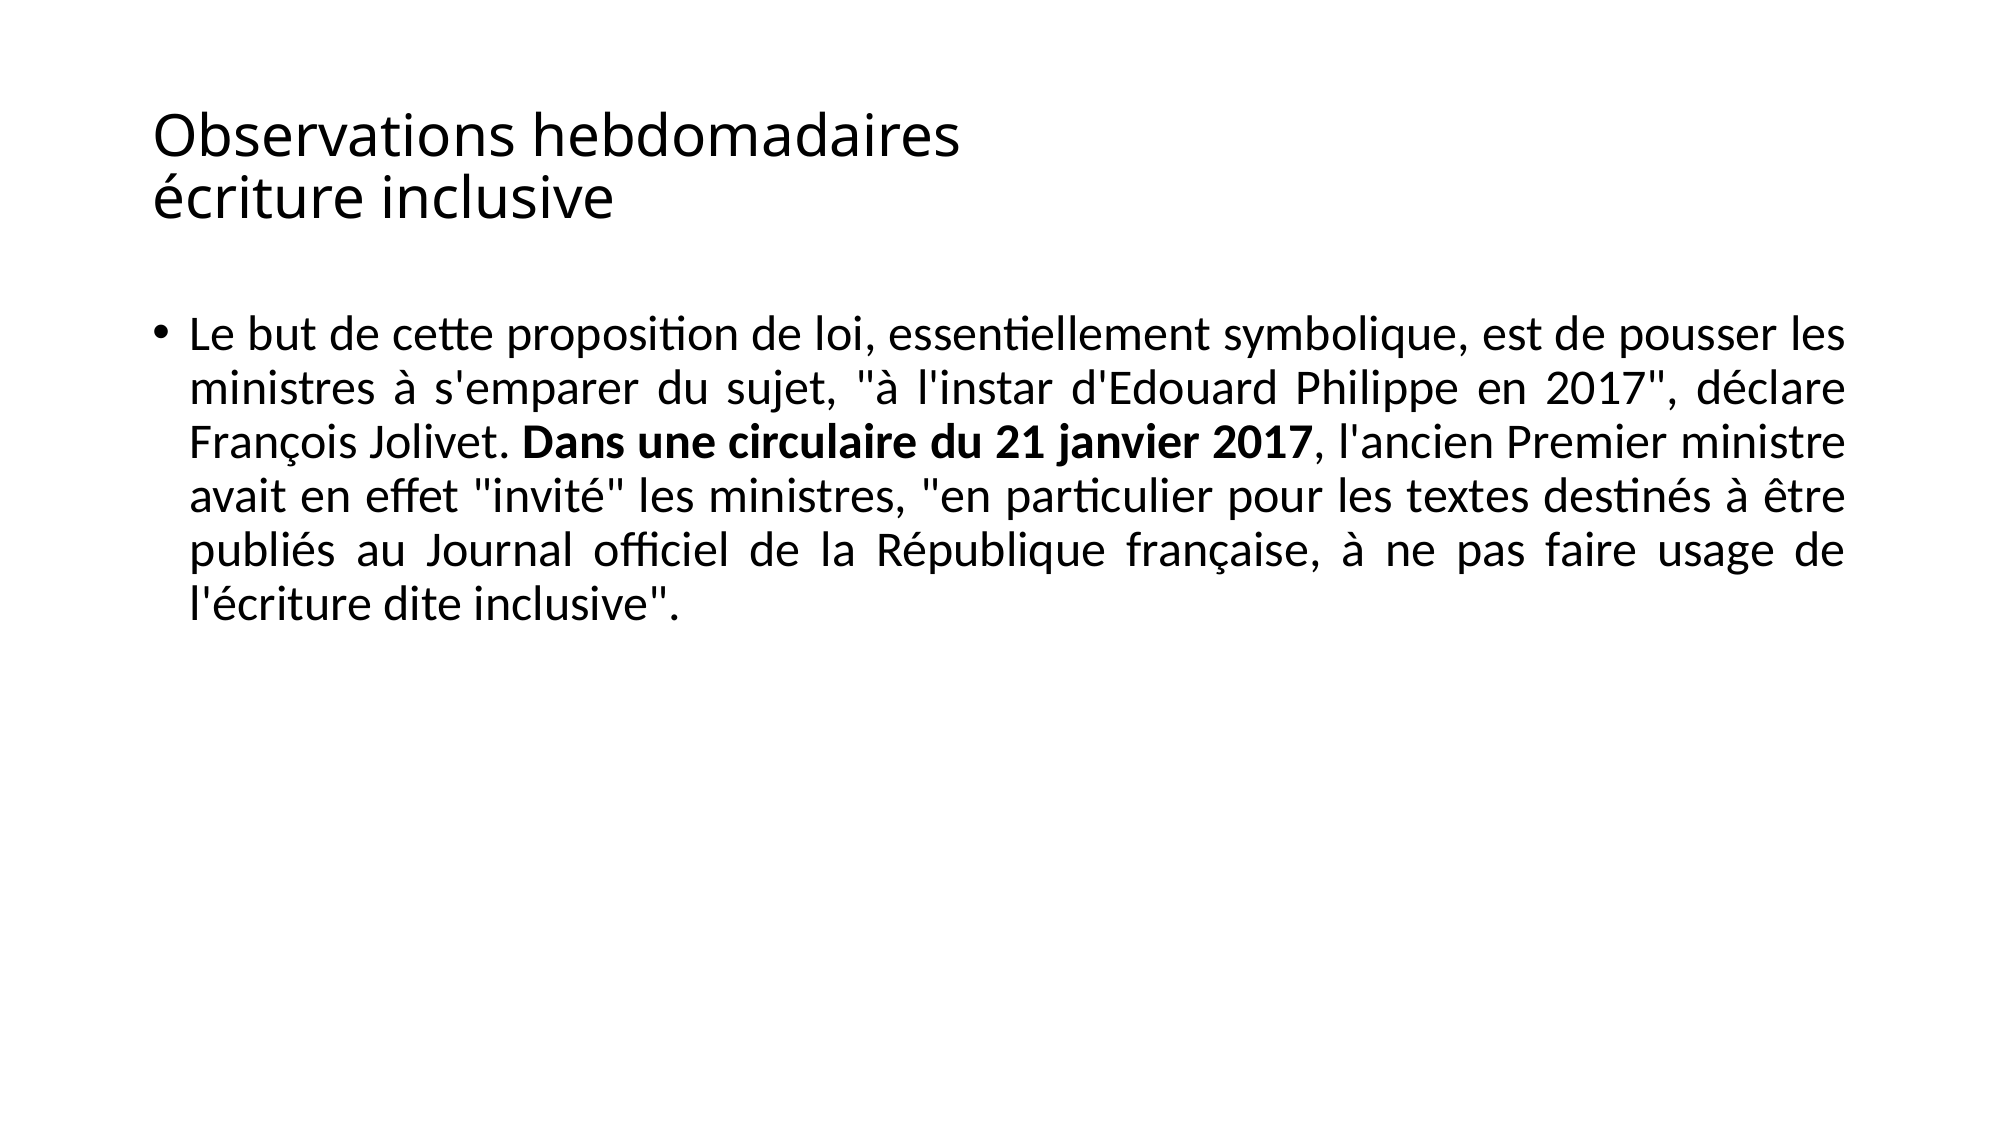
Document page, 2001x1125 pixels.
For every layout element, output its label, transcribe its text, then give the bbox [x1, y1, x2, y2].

title Observations hebdomadaires écriture inclusive [137, 59, 1863, 278]
list Le but de cette proposition de loi, essentiellement symbolique, est de pousser les ministres à s'emparer du sujet, "à l'instar d'Edouard Philippe en 2017", déclare François Jolivet. Dans une circulaire du 21 janvier 2017, l'ancien Premier ministre avait en effet "invité" les ministres, "en particulier pour les textes destinés à être publiés au Journal officiel de la République française, à ne pas faire usage de l'écriture dite inclusive". [137, 299, 1863, 1014]
